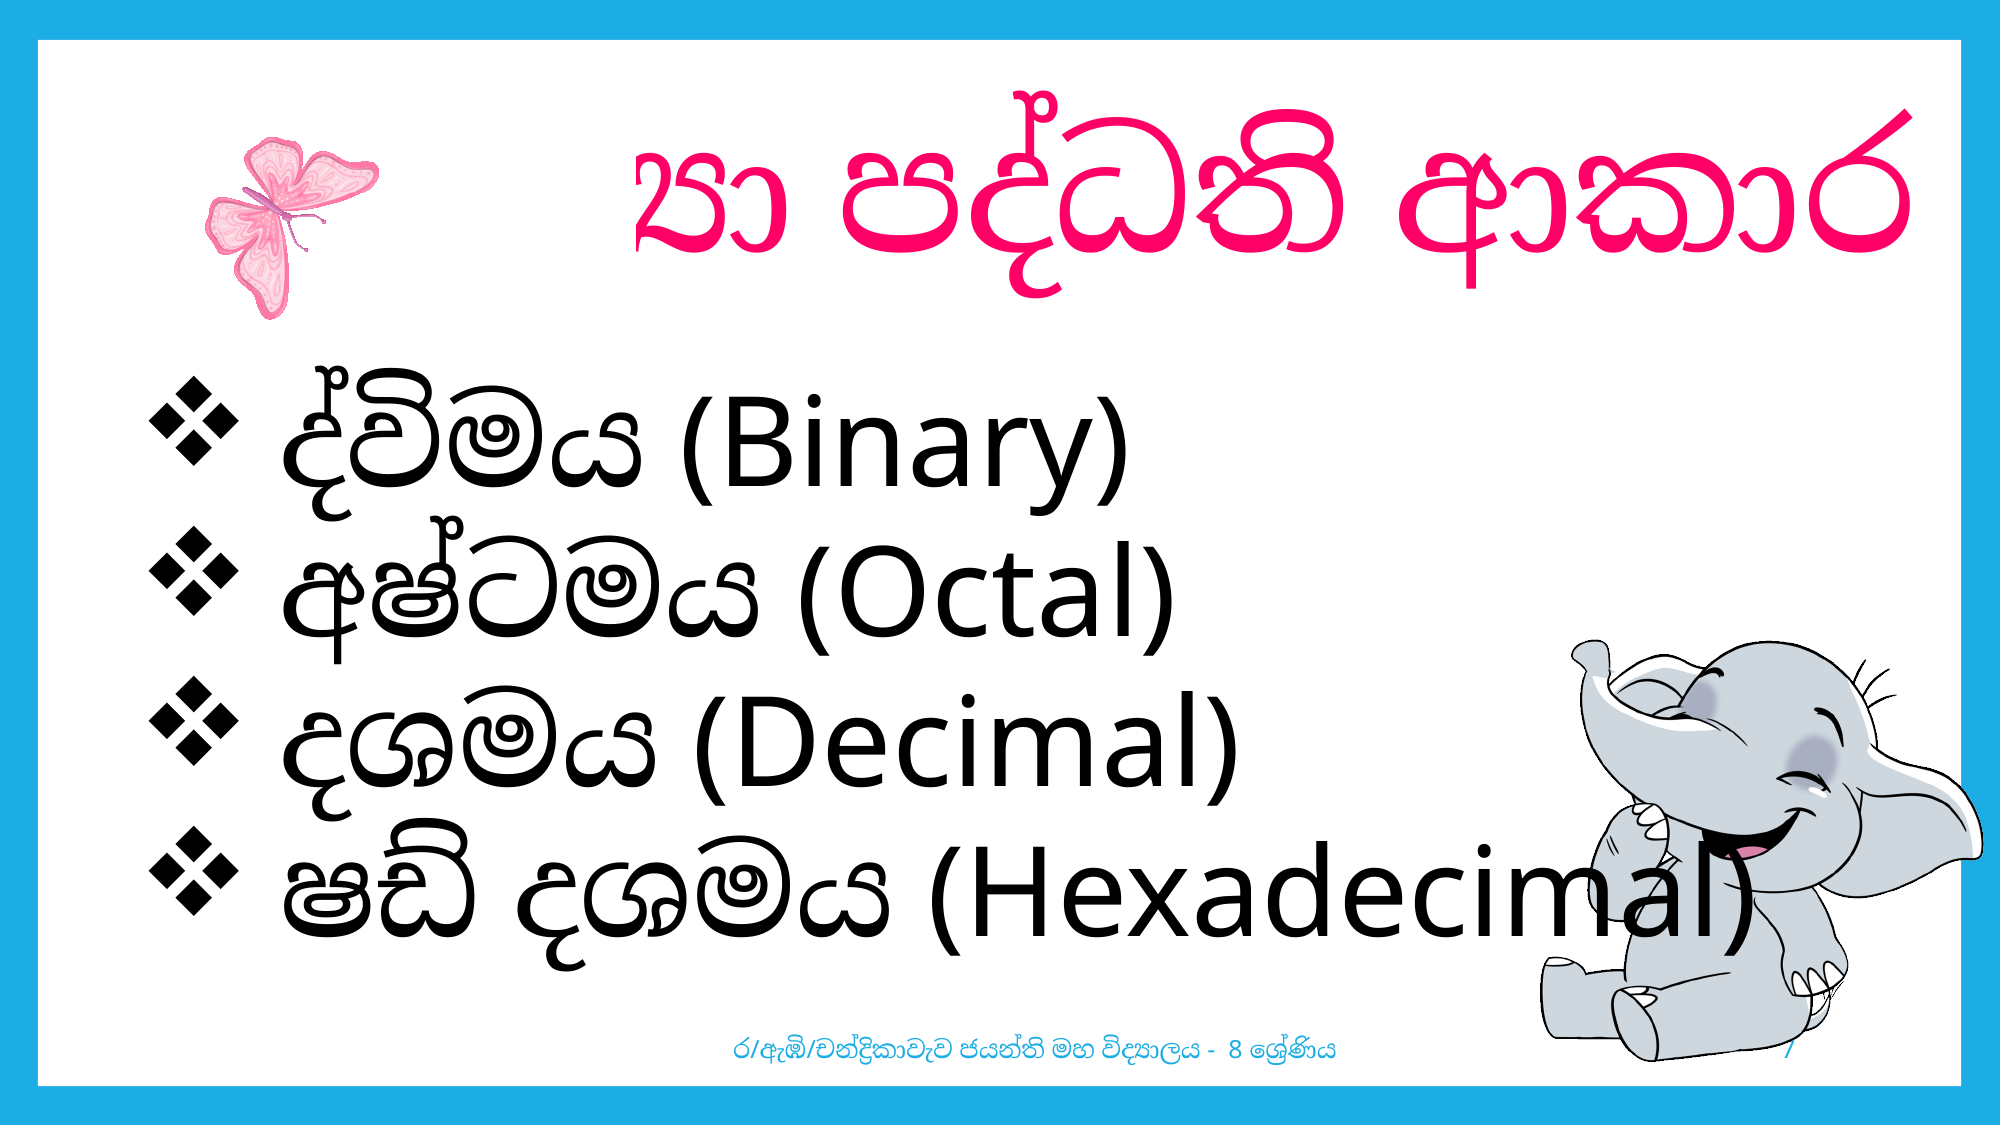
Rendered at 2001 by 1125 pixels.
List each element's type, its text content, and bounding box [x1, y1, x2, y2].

footer ර/ඇඹි/චන්ද්‍රිකාවැව ජයන්ති මහ විද්‍යාලය - 8 ශ්‍රේණිය [647, 1020, 1422, 1081]
picture [1502, 571, 2000, 1069]
picture [165, 77, 636, 365]
text_box සංඛ්‍යා පද්ධති ආකාර [636, 77, 1933, 293]
text_box ද්විමය (Binary) අෂ්ටමය (Octal) දශමය (Decimal) ෂඩ් දශමය (Hexadecimal) [123, 354, 1865, 969]
